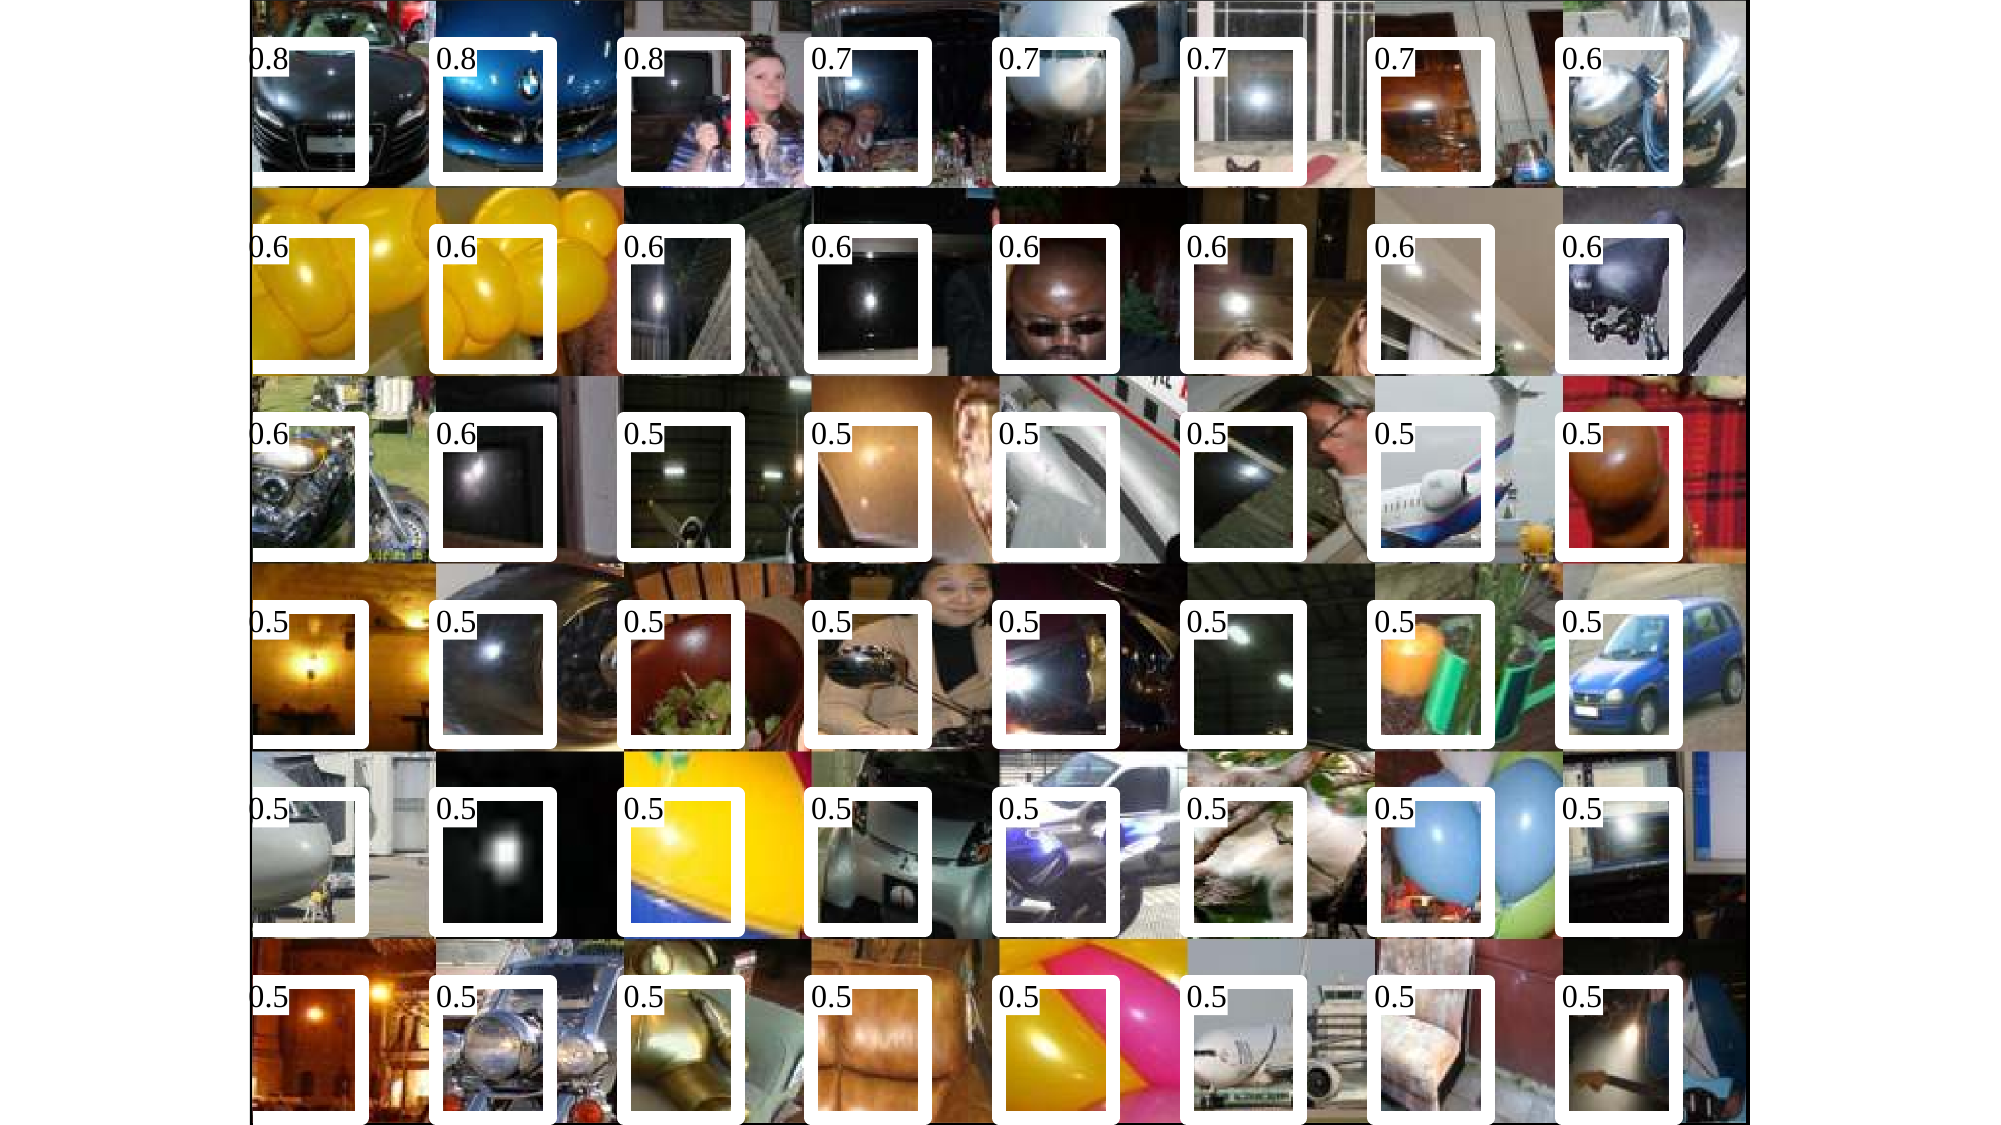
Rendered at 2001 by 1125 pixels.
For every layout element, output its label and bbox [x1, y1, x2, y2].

text_box [246, 0, 1750, 1125]
